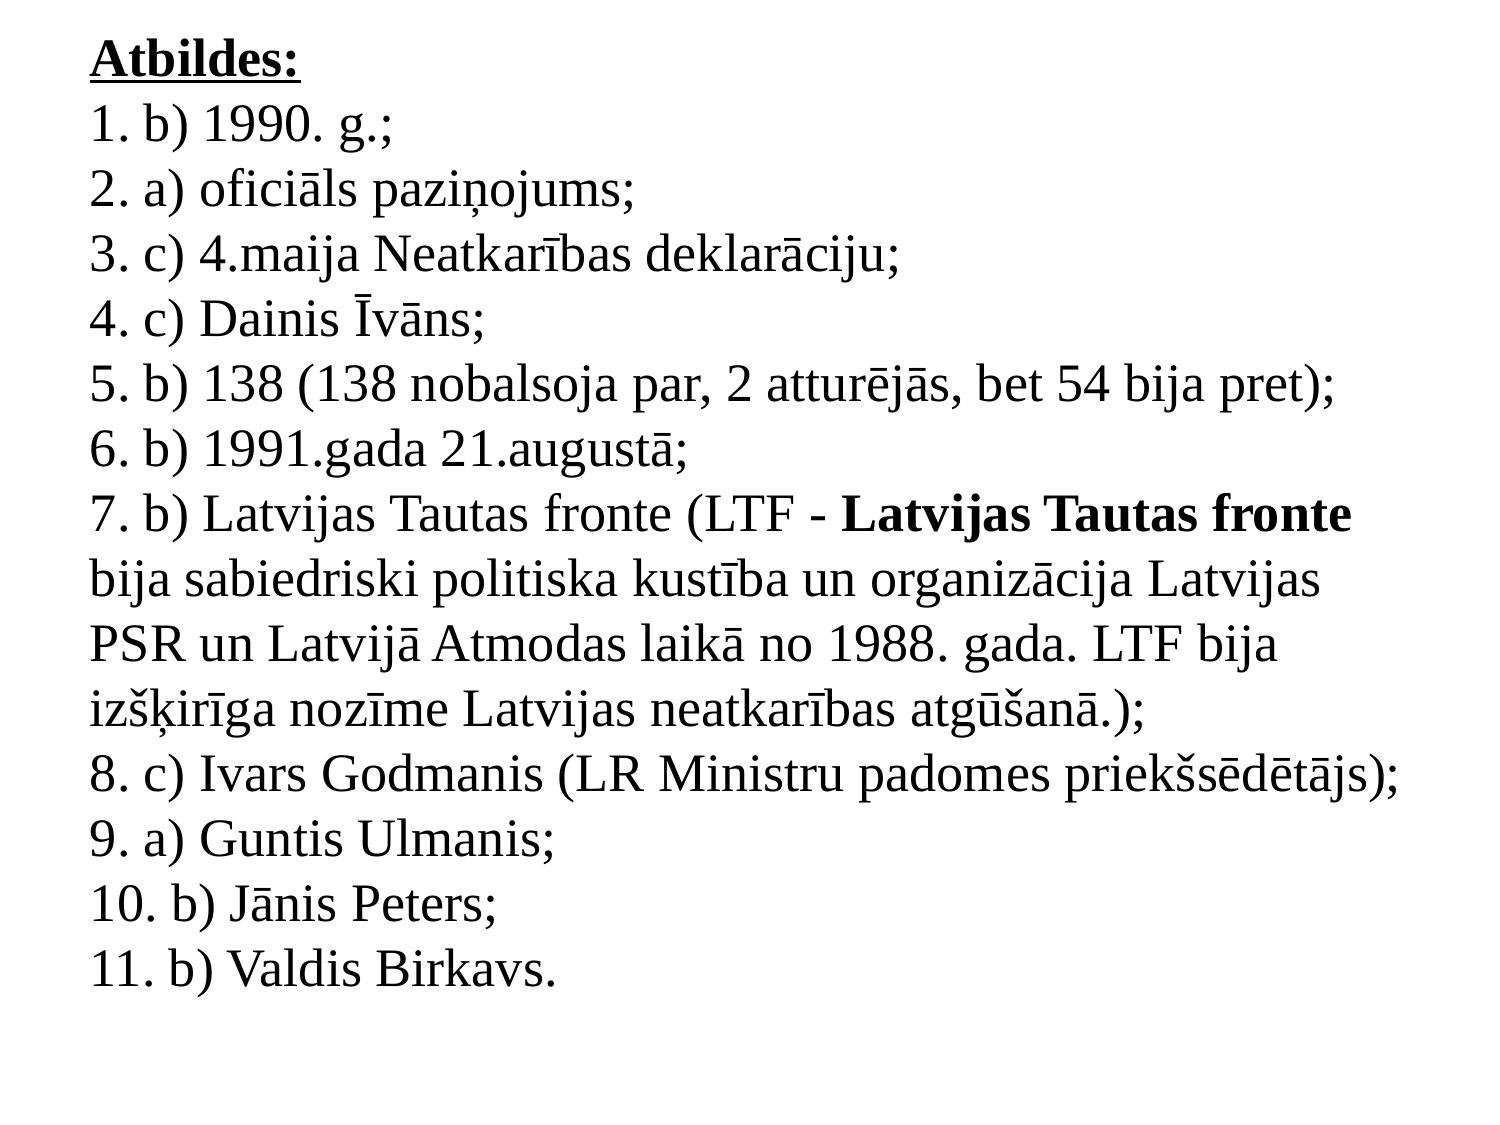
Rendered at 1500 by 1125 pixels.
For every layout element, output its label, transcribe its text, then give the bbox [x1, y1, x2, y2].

text_box Atbildes: 1. b) 1990. g.; 2. a) oficiāls paziņojums; 3. c) 4.maija Neatkarības deklarāciju; 4. c) Dainis Īvāns; 5. b) 138 (138 nobalsoja par, 2 atturējās, bet 54 bija pret); 6. b) 1991.gada 21.augustā; 7. b) Latvijas Tautas fronte (LTF - Latvijas Tautas fronte bija sabiedriski politiska kustība un organizācija Latvijas PSR un Latvijā Atmodas laikā no 1988. gada. LTF bija izšķirīga nozīme Latvijas neatkarības atgūšanā.); 8. c) Ivars Godmanis (LR Ministru padomes priekšsēdētājs); 9. a) Guntis Ulmanis; 10. b) Jānis Peters; 11. b) Valdis Birkavs. [74, 45, 1425, 905]
